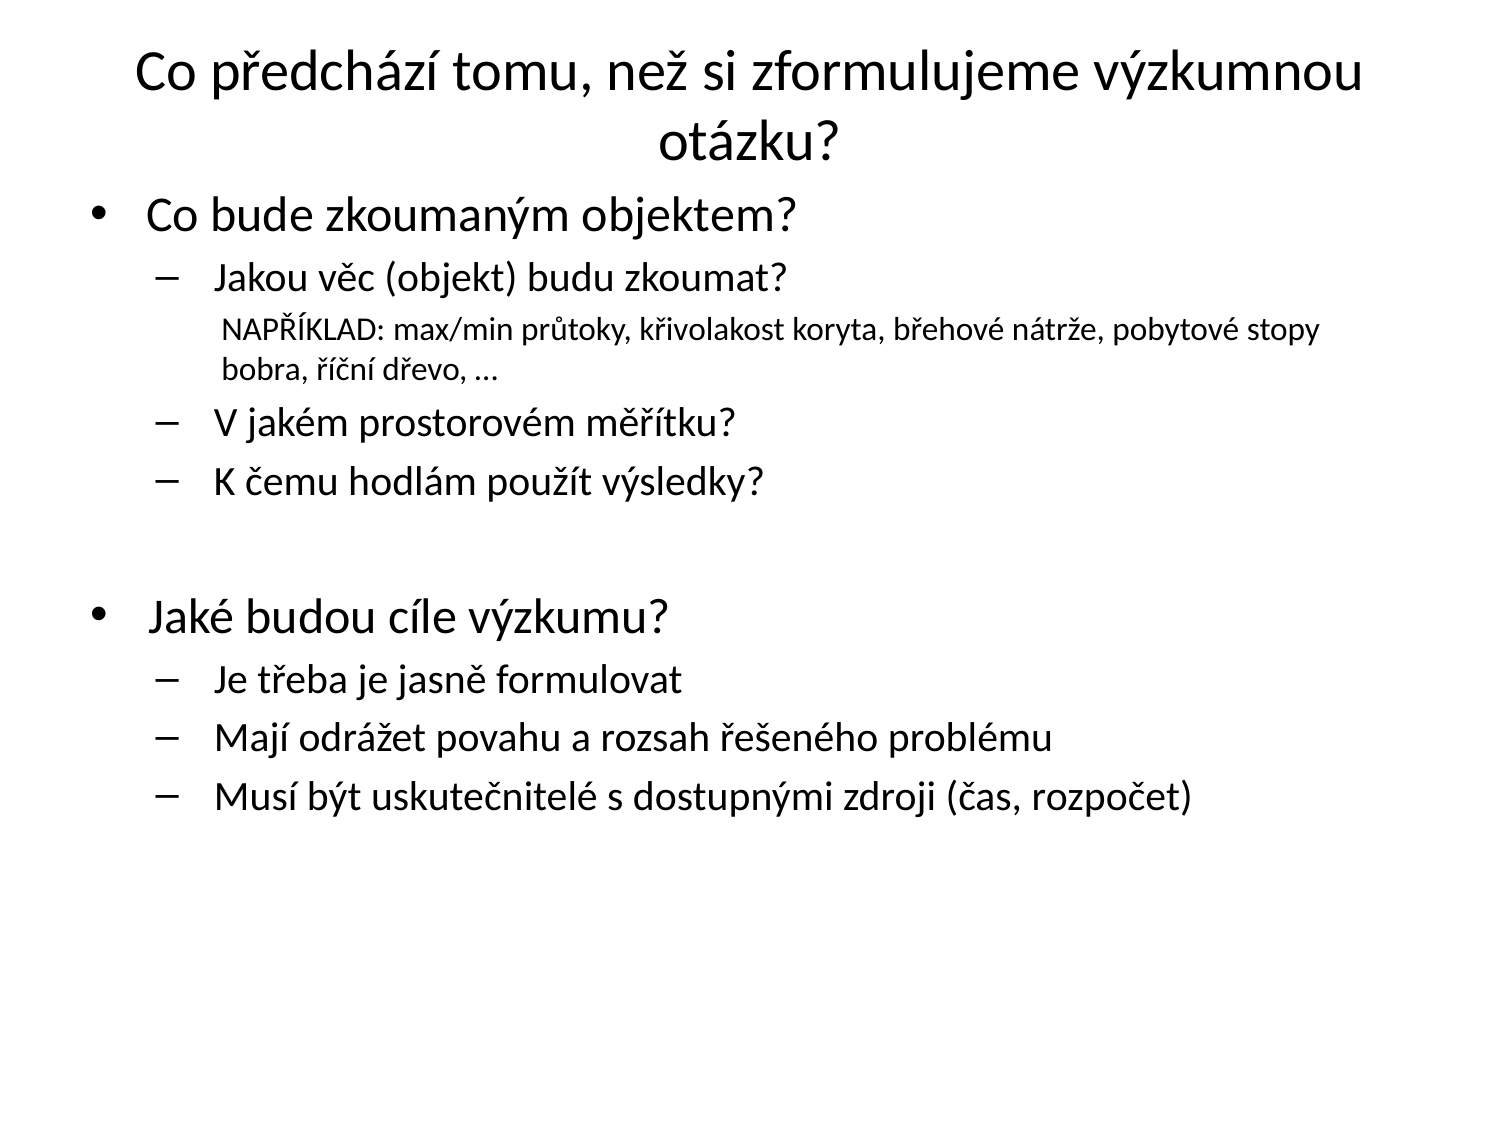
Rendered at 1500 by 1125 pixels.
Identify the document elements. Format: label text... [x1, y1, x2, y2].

title Co předchází tomu, než si zformulujeme výzkumnou otázku? [75, 8, 1425, 174]
list Co bude zkoumaným objektem? Jakou věc (objekt) budu zkoumat? NAPŘÍKLAD: max/min průtoky, křivolakost koryta, břehové nátrže, pobytové stopy bobra, říční dřevo, … V jakém prostorovém měřítku? K čemu hodlám použít výsledky? Jaké budou cíle výzkumu? Je třeba je jasně formulovat Mají odrážet povahu a rozsah řešeného problému Musí být uskutečnitelé s dostupnými zdroji (čas, rozpočet) [75, 174, 1425, 917]
